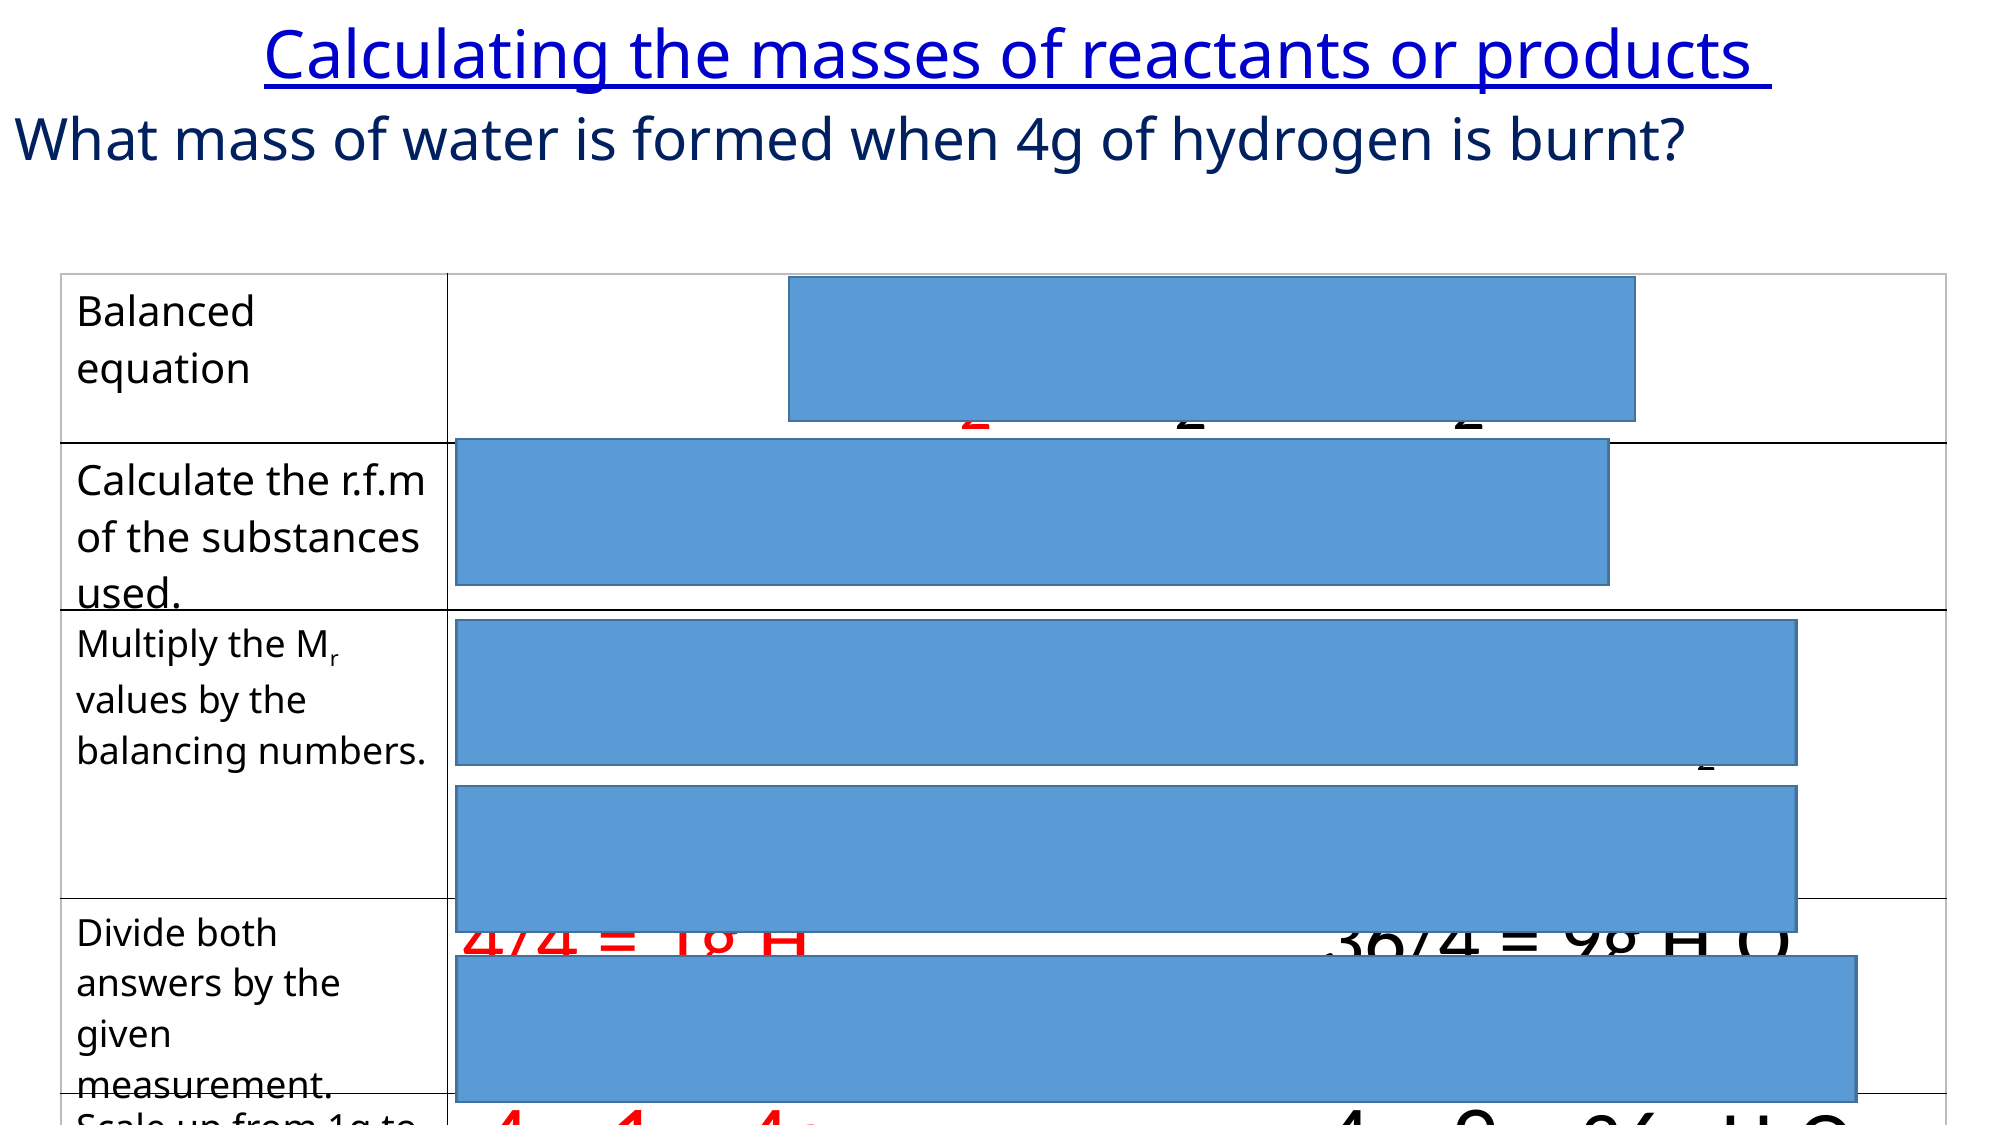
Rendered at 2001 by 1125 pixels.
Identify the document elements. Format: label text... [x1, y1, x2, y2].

picture [455, 619, 1798, 767]
text_box [788, 276, 1636, 422]
text_box Calculating the masses of reactants or products [249, 4, 1787, 95]
table_cell Scale up from 1g to the mass given. [62, 1094, 447, 1125]
picture [455, 438, 1610, 586]
table_cell Multiply the Mr values by the balancing numbers. [62, 611, 447, 898]
table_cell 4 x 1 = 4g 4 x 9 = 36g H2O [448, 1094, 1945, 1125]
table_header 2H2 + O2  2H2O [448, 275, 1945, 442]
table_cell Calculate the r.f.m of the substances used. [62, 444, 447, 609]
table_cell Divide both answers by the given measurement. [62, 899, 447, 1093]
table_cell 4/4 = 1g H2 36/4 = 9g H2O [448, 899, 1945, 1093]
picture [455, 785, 1798, 933]
text_box What mass of water is formed when 4g of hydrogen is burnt? [0, 95, 2000, 180]
picture [455, 955, 1858, 1103]
table_cell Mr, H2 Mr H2O 1 X 2 = 2 2 + 16 = 18 [448, 444, 1945, 609]
table_cell 2H2 2H2O 2 x 2 = 4g 2 x 18 = 36g H2O [448, 611, 1945, 898]
table_header Balanced equation [62, 275, 447, 442]
